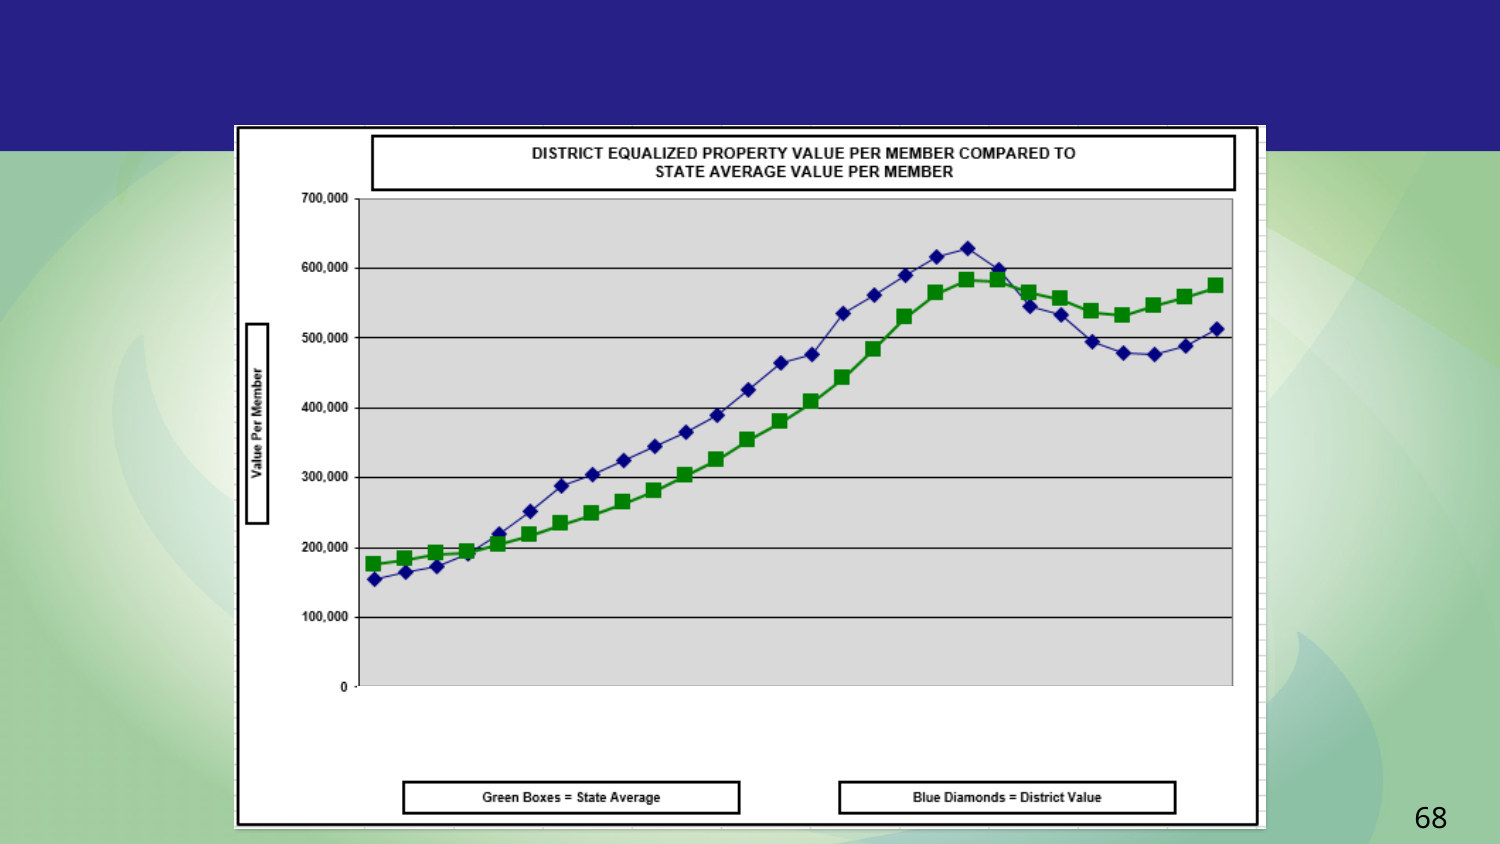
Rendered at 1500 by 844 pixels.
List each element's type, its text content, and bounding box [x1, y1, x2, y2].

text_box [234, 125, 1266, 829]
text_box $500,000 [0, 152, 1500, 844]
